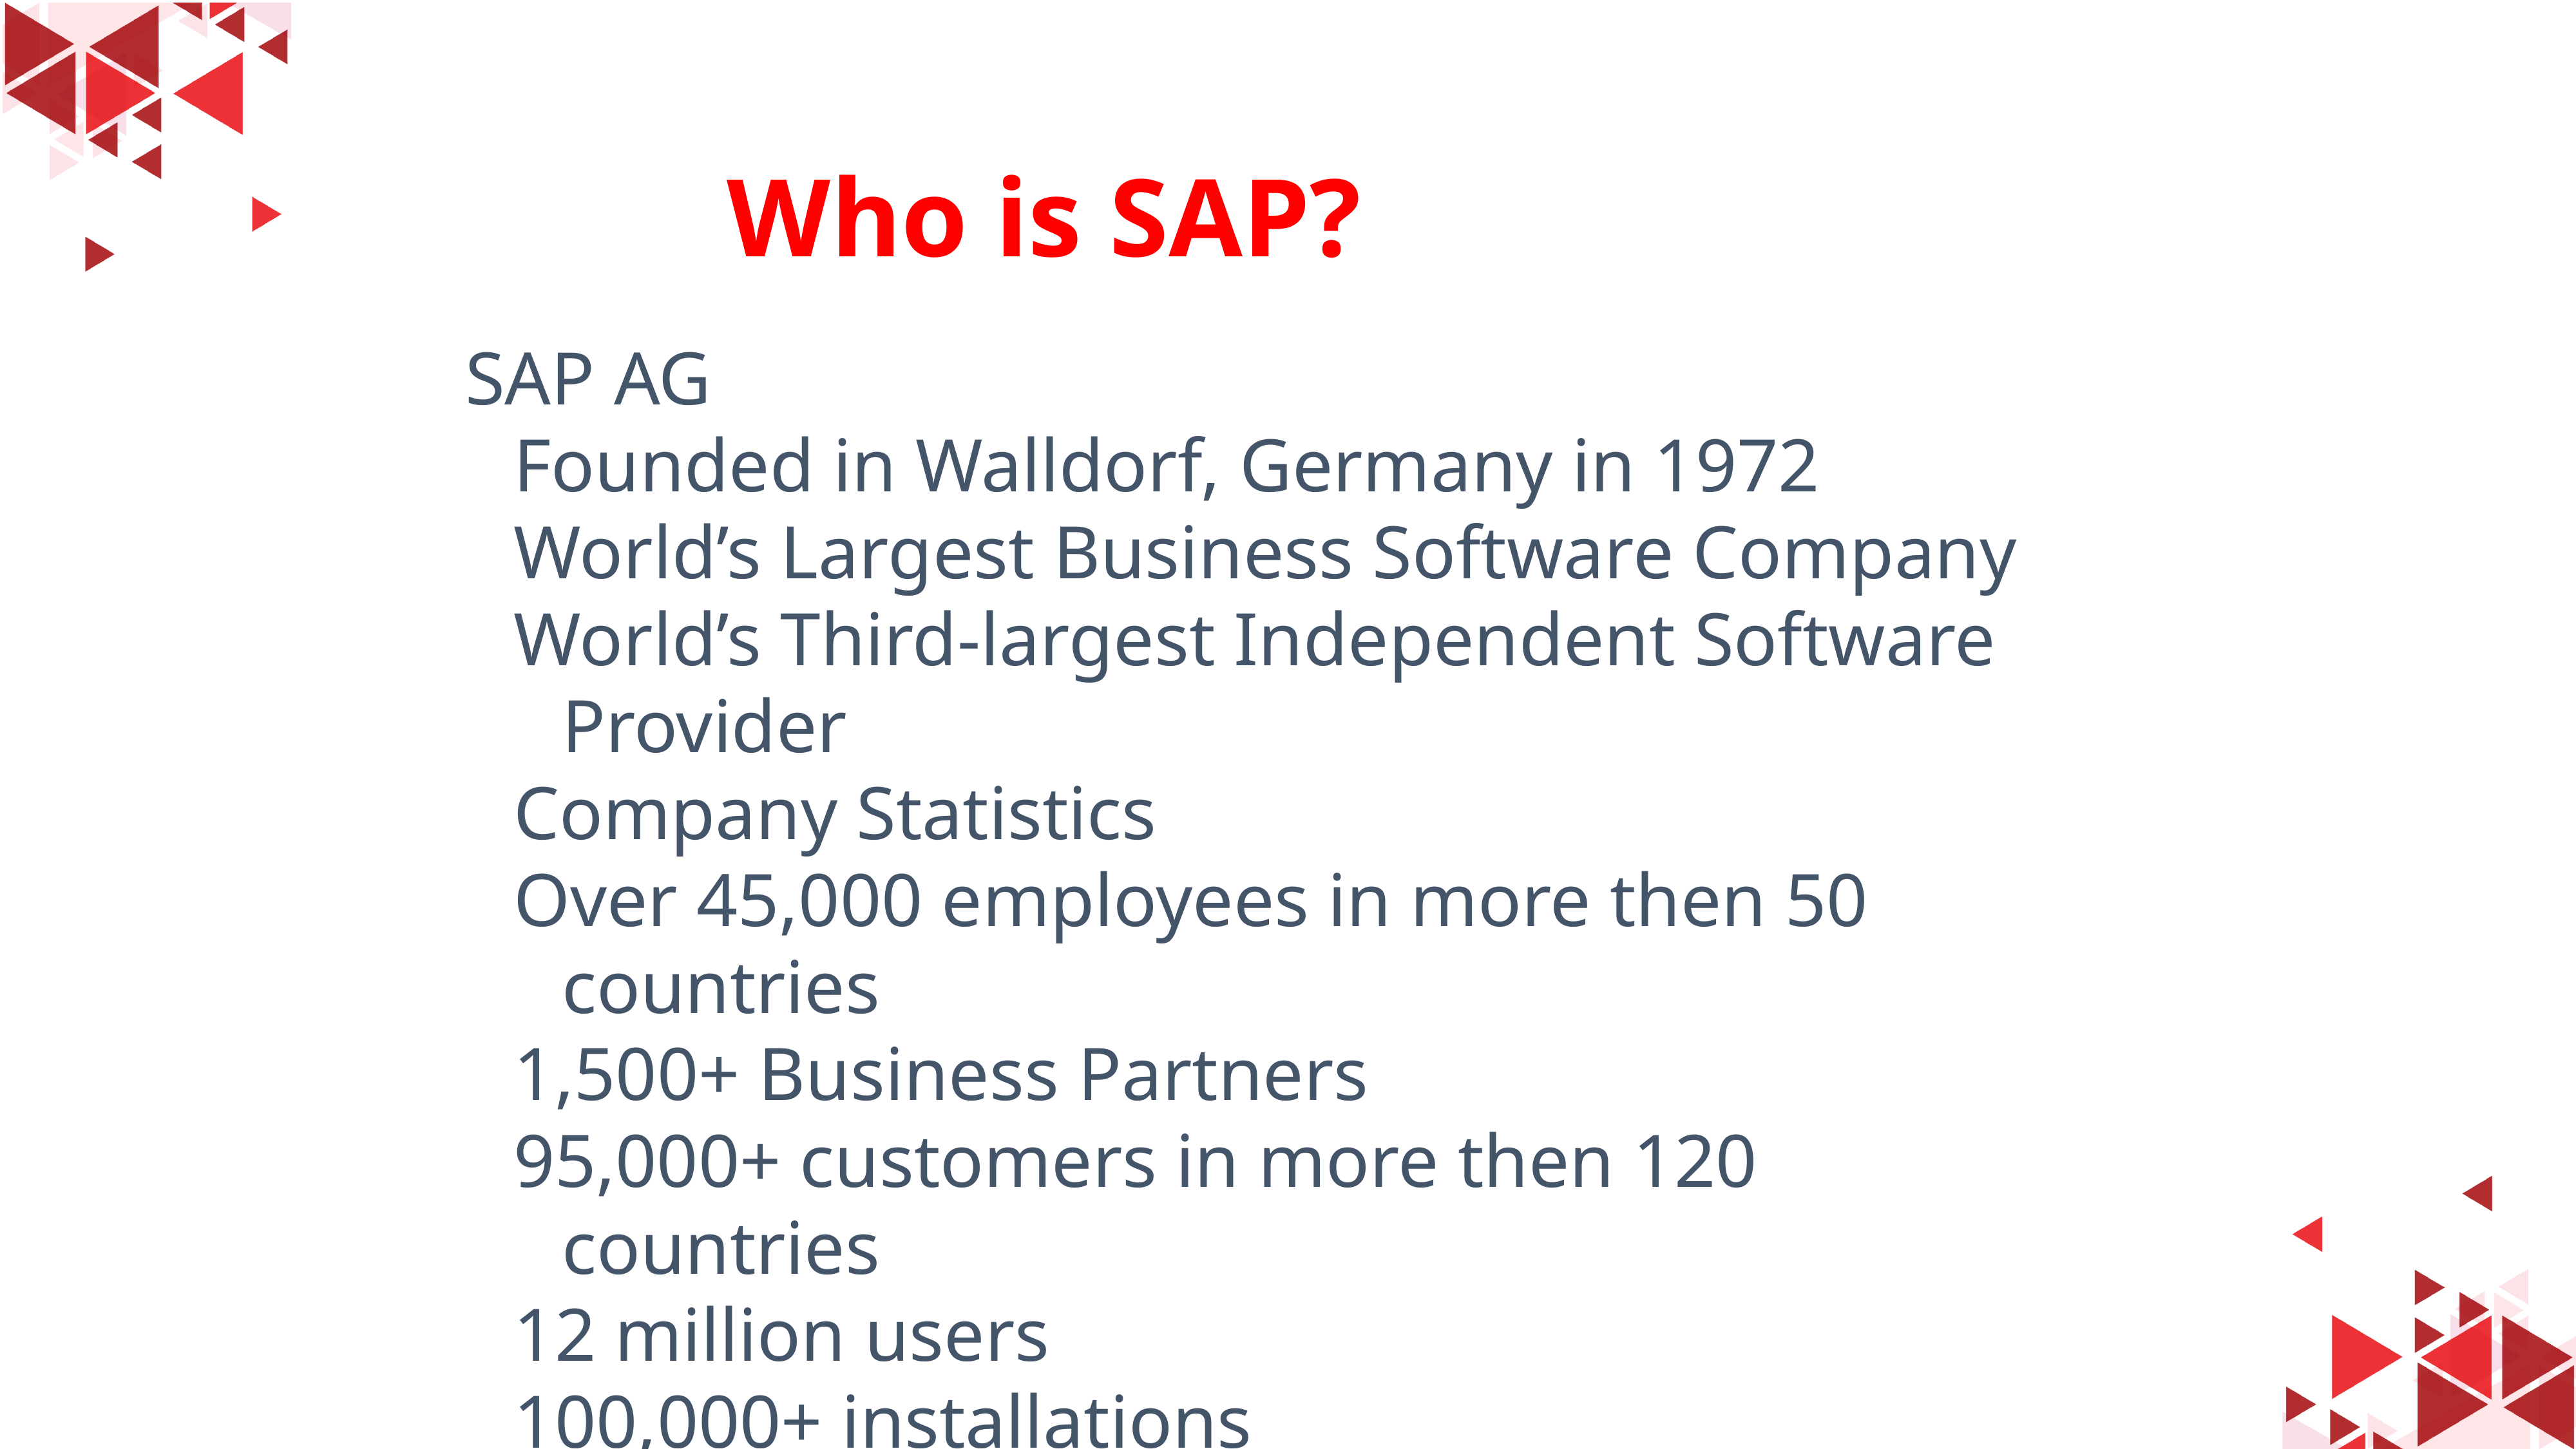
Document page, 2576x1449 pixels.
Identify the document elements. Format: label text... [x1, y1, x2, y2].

picture [2255, 1142, 2576, 1449]
text_box SAP AG Founded in Walldorf, Germany in 1972 World’s Largest Business Software Company World’s Third-largest Independent Software Provider Company Statistics Over 45,000 employees in more then 50 countries 1,500+ Business Partners 95,000+ customers in more then 120 countries 12 million users 100,000+ installations Source: SAP AG website [455, 327, 2065, 1449]
text_box Who is SAP? [718, 144, 1371, 283]
picture [3, 3, 318, 304]
